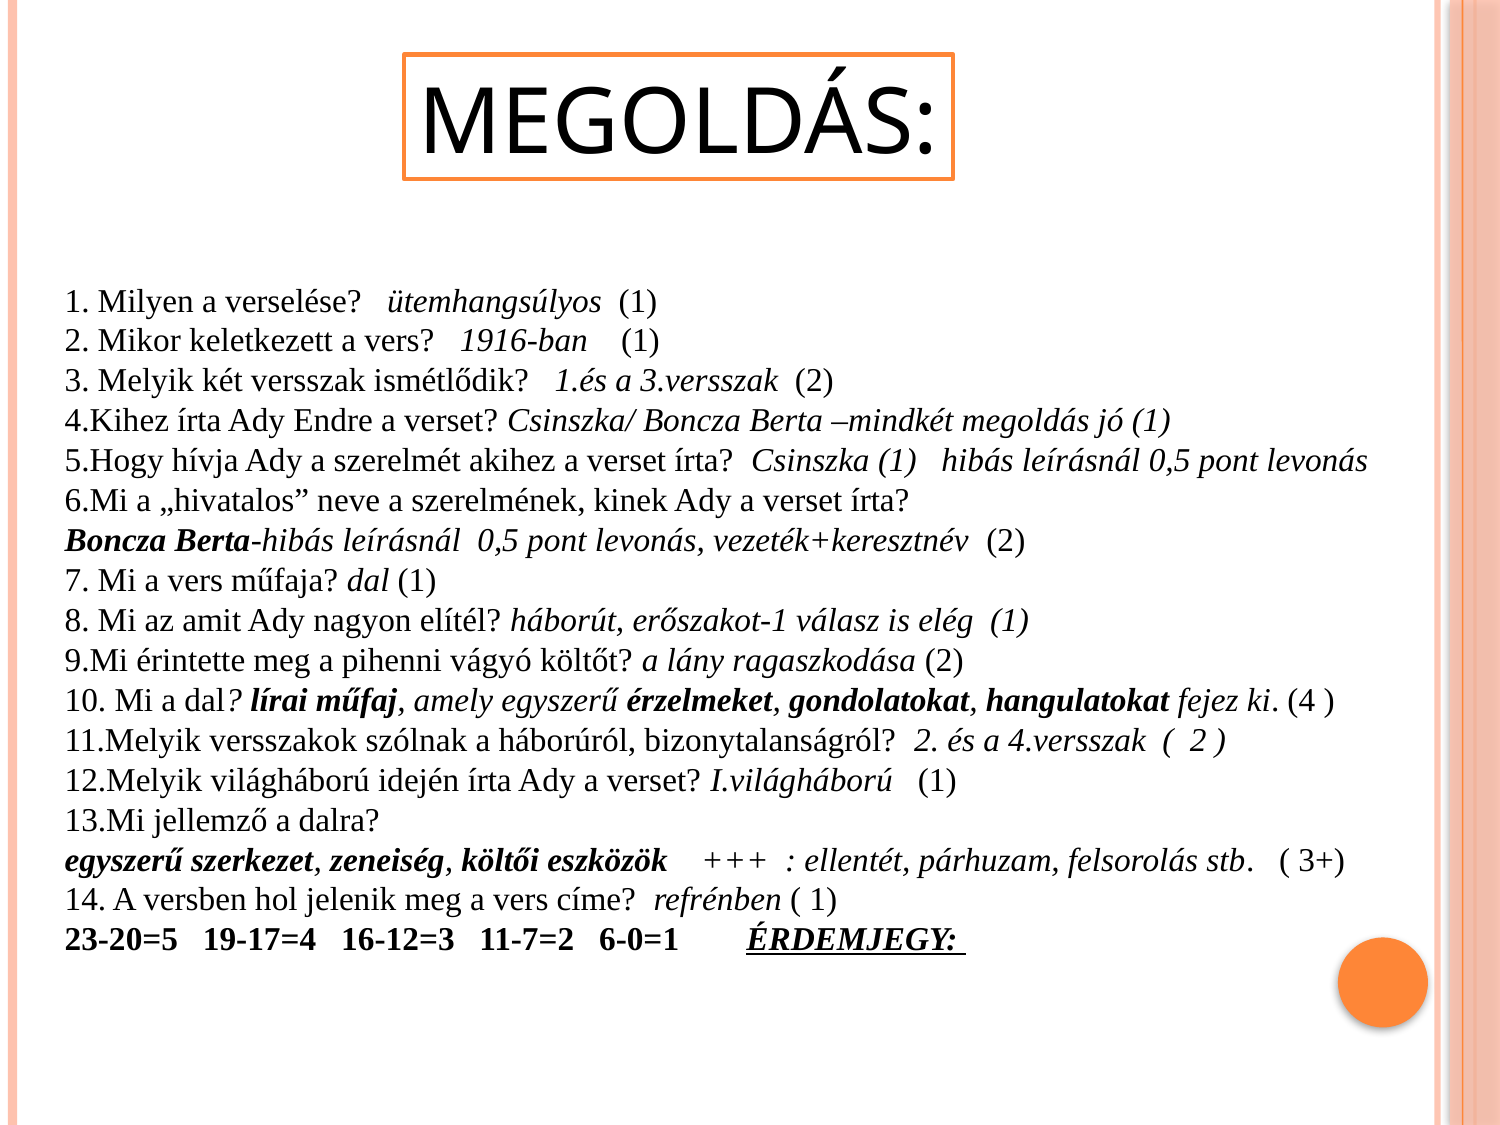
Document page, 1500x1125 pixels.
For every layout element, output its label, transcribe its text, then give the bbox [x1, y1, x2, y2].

text_box 1. Milyen a verselése? ütemhangsúlyos (1) 2. Mikor keletkezett a vers? 1916-ban (1) 3. Melyik két versszak ismétlődik? 1.és a 3.versszak (2) 4.Kihez írta Ady Endre a verset? Csinszka/ Boncza Berta –mindkét megoldás jó (1) 5.Hogy hívja Ady a szerelmét akihez a verset írta? Csinszka (1) hibás leírásnál 0,5 pont levonás 6.Mi a „hivatalos” neve a szerelmének, kinek Ady a verset írta? Boncza Berta-hibás leírásnál 0,5 pont levonás, vezeték+keresztnév (2) 7. Mi a vers műfaja? dal (1) 8. Mi az amit Ady nagyon elítél? háborút, erőszakot-1 válasz is elég (1) 9.Mi érintette meg a pihenni vágyó költőt? a lány ragaszkodása (2) 10. Mi a dal? lírai műfaj, amely egyszerű érzelmeket, gondolatokat, hangulatokat fejez ki. (4 ) 11.Melyik versszakok szólnak a háborúról, bizonytalanságról? 2. és a 4.versszak ( 2 ) 12.Melyik világháború idején írta Ady a verset? I.világháború (1) 13.Mi jellemző a dalra? egyszerű szerkezet, zeneiség, költői eszközök +++ : ellentét, párhuzam, felsorolás stb. ( 3+) 14. A versben hol jelenik meg a vers címe? refrénben ( 1) 23-20=5 19-17=4 16-12=3 11-7=2 6-0=1 ÉRDEMJEGY: [49, 271, 1385, 965]
text_box MEGOLDÁS: [402, 52, 955, 181]
